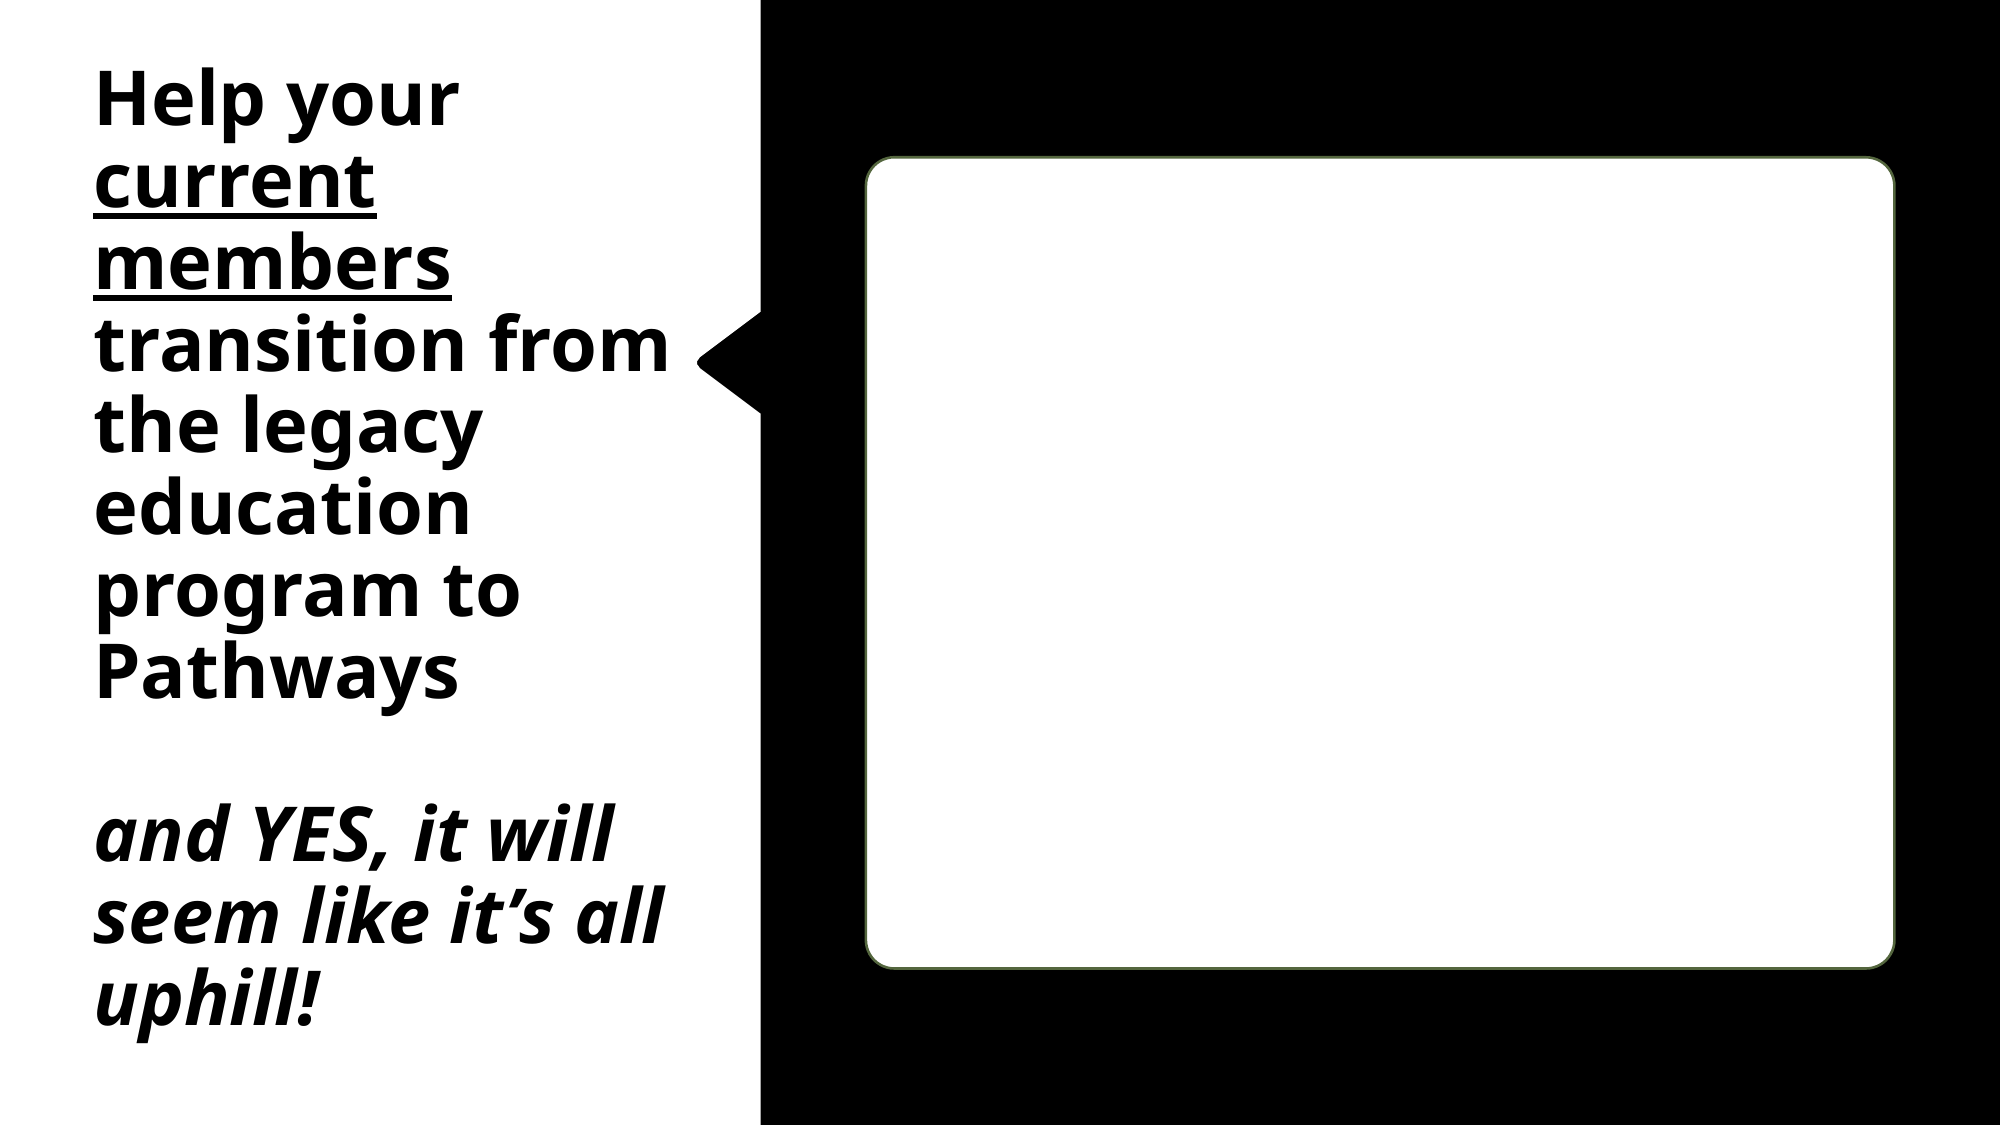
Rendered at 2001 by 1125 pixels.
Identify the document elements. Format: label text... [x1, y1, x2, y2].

title Help your current members transition from the legacy education program to Pathways and YES, it will seem like it’s all uphill! [78, 24, 698, 1078]
text_box [0, 0, 762, 1125]
text_box [864, 156, 1896, 970]
text_box [699, 0, 2000, 1125]
